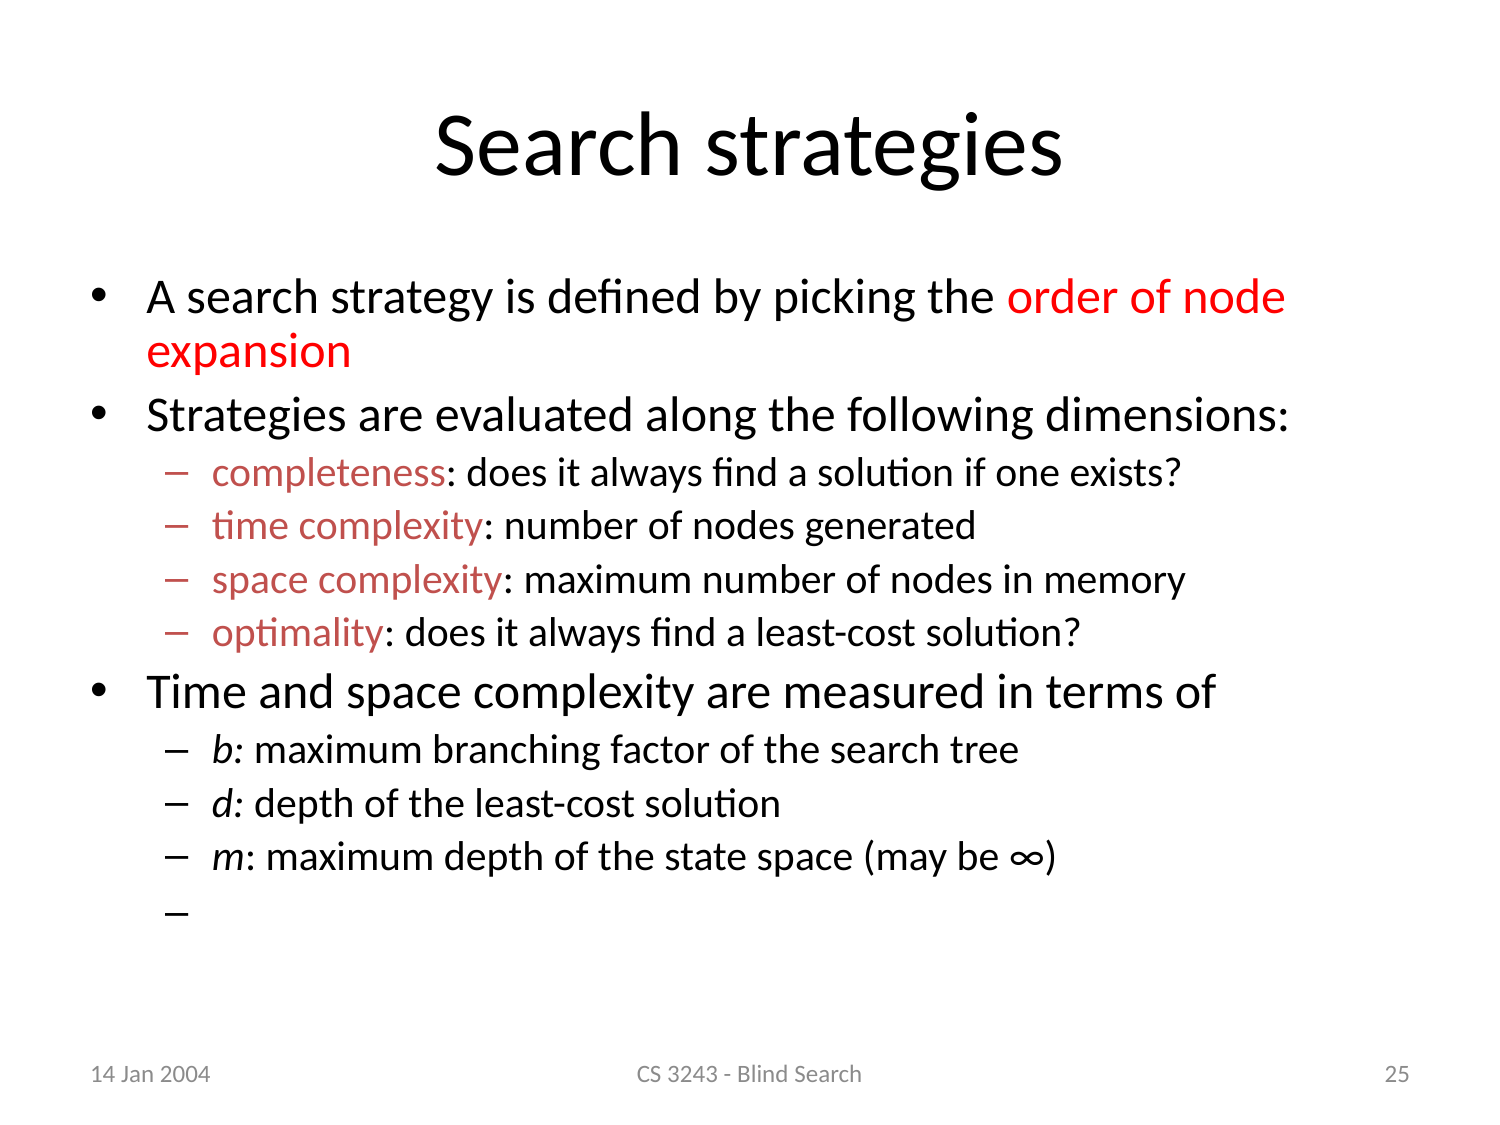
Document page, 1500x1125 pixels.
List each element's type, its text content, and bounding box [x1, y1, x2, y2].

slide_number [75, 1042, 425, 1103]
footer CS 3243 - Blind Search [512, 1042, 988, 1103]
slide_number 25 [1074, 1042, 1425, 1103]
list A search strategy is defined by picking the order of node expansion Strategies are evaluated along the following dimensions: completeness: does it always find a solution if one exists? time complexity: number of nodes generated space complexity: maximum number of nodes in memory optimality: does it always find a least-cost solution? Time and space complexity are measured in terms of b: maximum branching factor of the search tree d: depth of the least-cost solution m: maximum depth of the state space (may be ∞) [75, 262, 1425, 1005]
title Search strategies [75, 45, 1425, 233]
